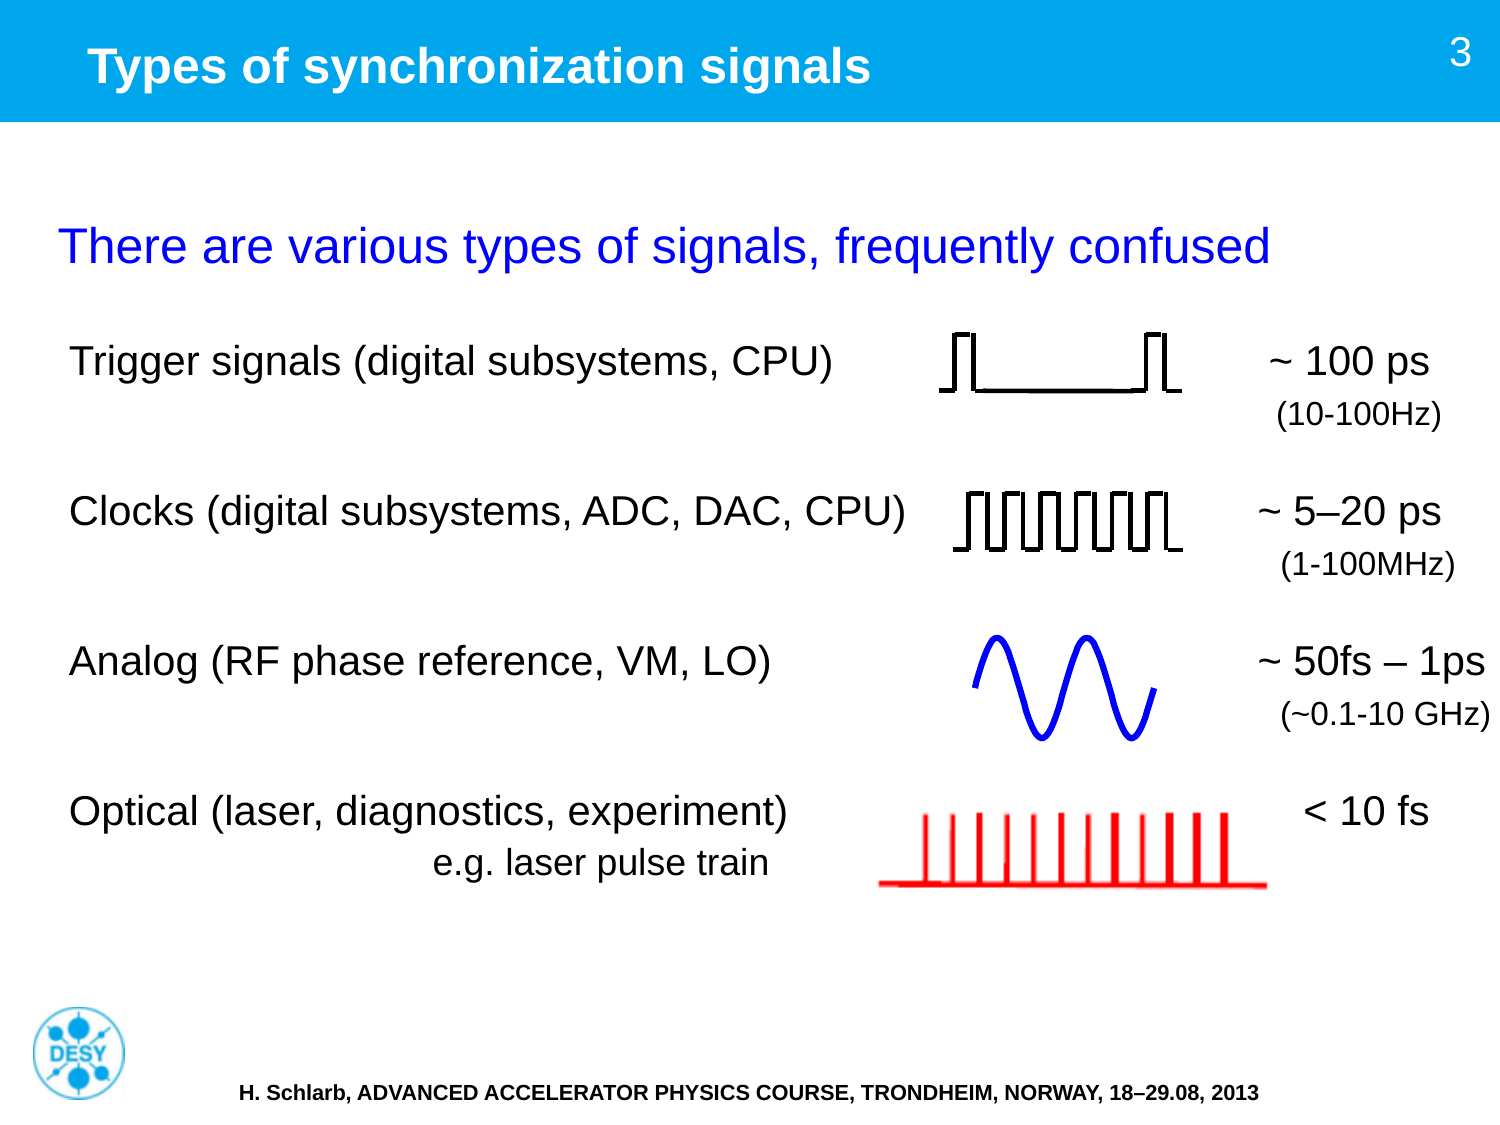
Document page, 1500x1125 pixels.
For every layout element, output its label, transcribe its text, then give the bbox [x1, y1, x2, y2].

text_box There are various types of signals, frequently confused Trigger signals (digital subsystems, CPU) ~ 100 ps (10-100Hz) Clocks (digital subsystems, ADC, DAC, CPU) ~ 5–20 ps (1-100MHz) Analog (RF phase reference, VM, LO) ~ 50fs – 1ps (~0.1-10 GHz) Optical (laser, diagnostics, experiment) < 10 fs e.g. laser pulse train [42, 205, 1500, 891]
picture [860, 798, 1285, 908]
slide_number 3 [1421, 17, 1500, 74]
title Types of synchronization signals [72, 24, 1372, 104]
text_box [974, 637, 1155, 739]
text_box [939, 332, 1182, 392]
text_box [953, 491, 1184, 551]
picture [33, 1007, 125, 1100]
